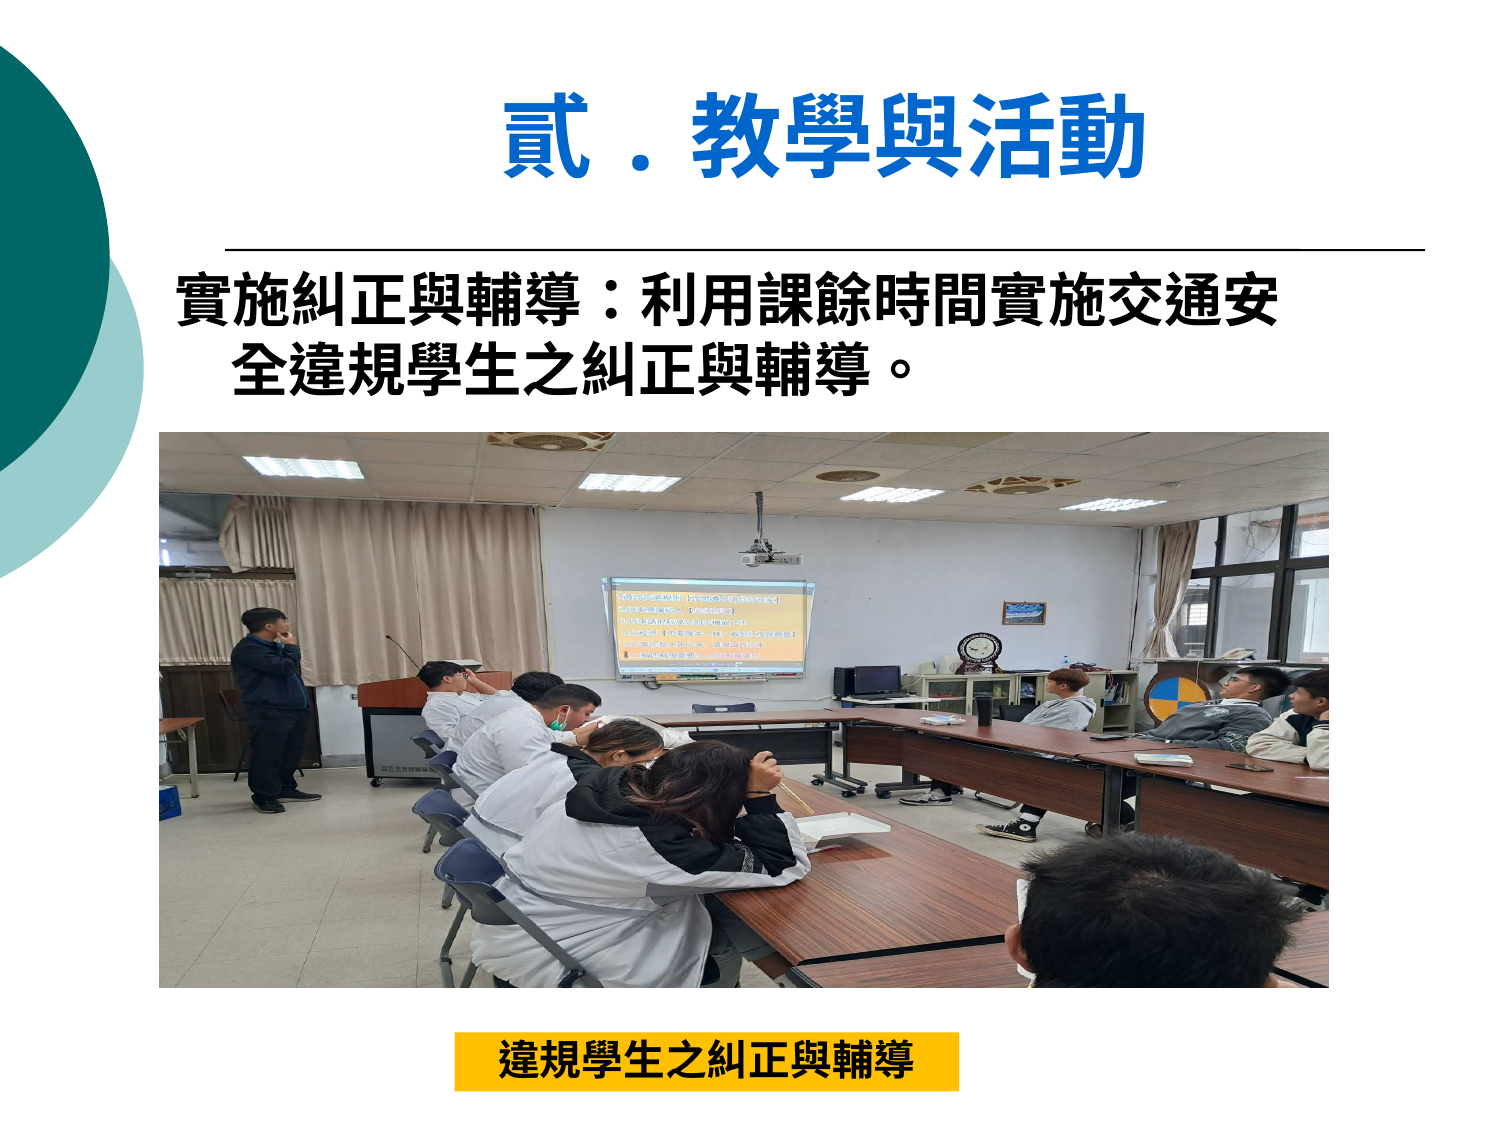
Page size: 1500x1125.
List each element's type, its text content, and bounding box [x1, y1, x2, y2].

title 貳.教學與活動 [224, 49, 1425, 197]
list 實施糾正與輔導：利用課餘時間實施交通安全違規學生之糾正與輔導。 [159, 255, 1341, 610]
picture [159, 432, 1329, 988]
text_box 違規學生之糾正與輔導 [454, 1032, 960, 1092]
